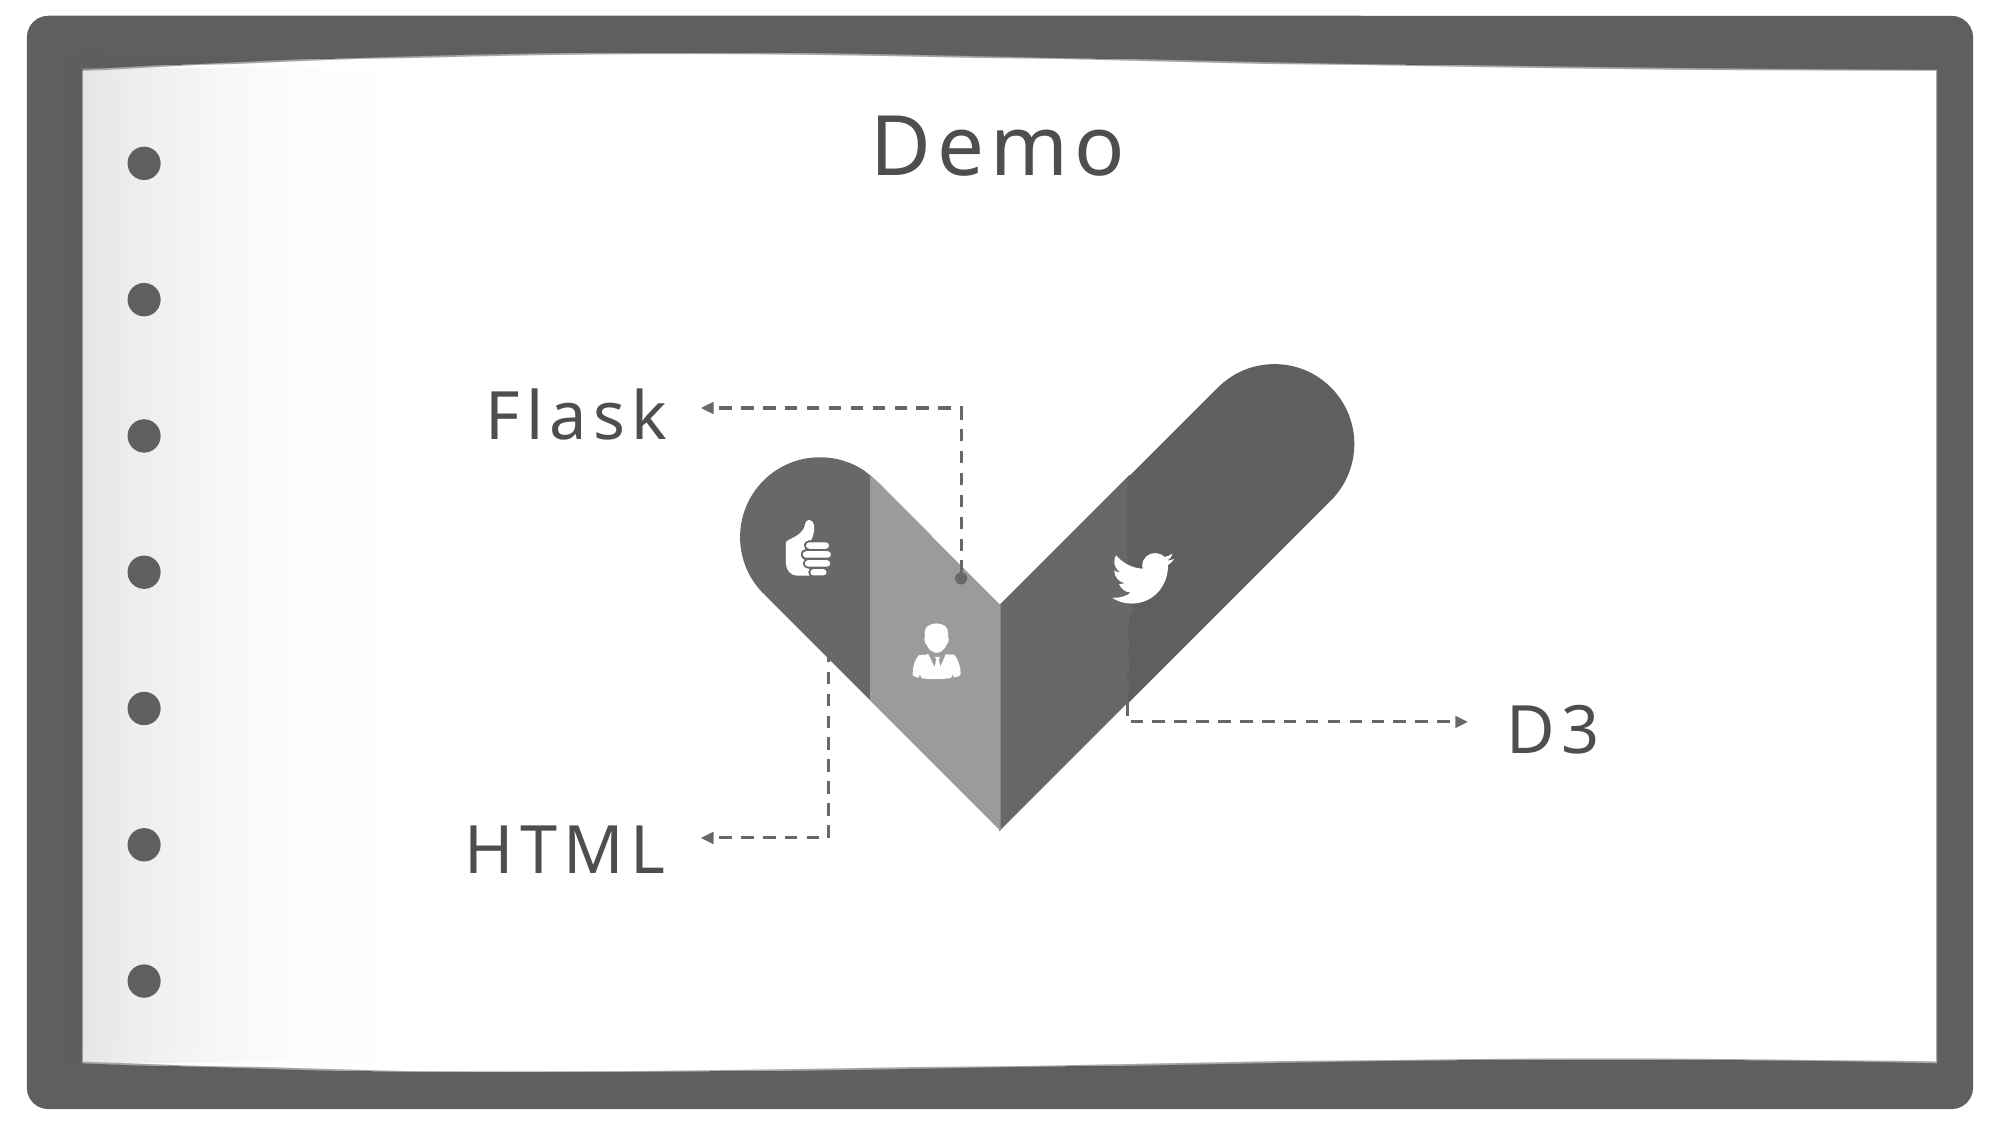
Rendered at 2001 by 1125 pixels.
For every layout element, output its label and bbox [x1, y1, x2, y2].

text_box [397, 365, 1775, 896]
text_box [26, 15, 1974, 1110]
text_box [127, 146, 161, 998]
picture [82, 53, 1938, 1072]
